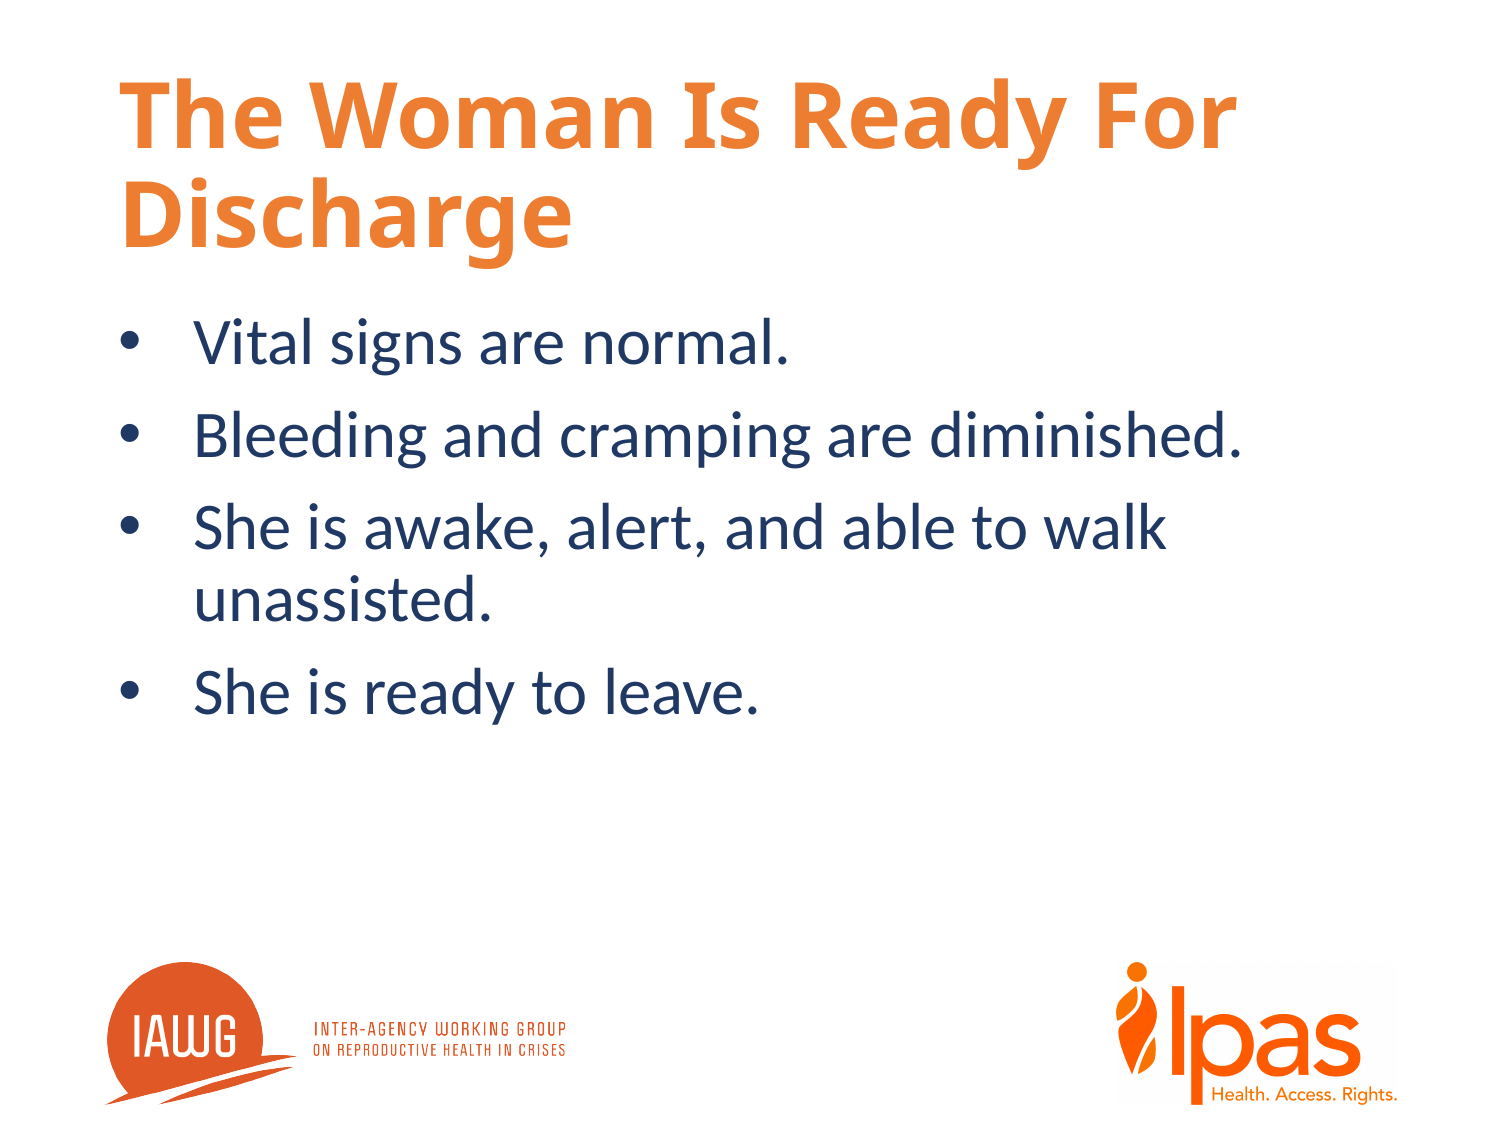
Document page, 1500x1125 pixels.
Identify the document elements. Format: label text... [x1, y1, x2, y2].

picture [104, 1014, 565, 1105]
picture [1116, 1014, 1397, 1105]
list Vital signs are normal. Bleeding and cramping are diminished. She is awake, alert, and able to walk unassisted. She is ready to leave. [103, 299, 1397, 1014]
title The Woman Is Ready For Discharge [103, 59, 1397, 278]
